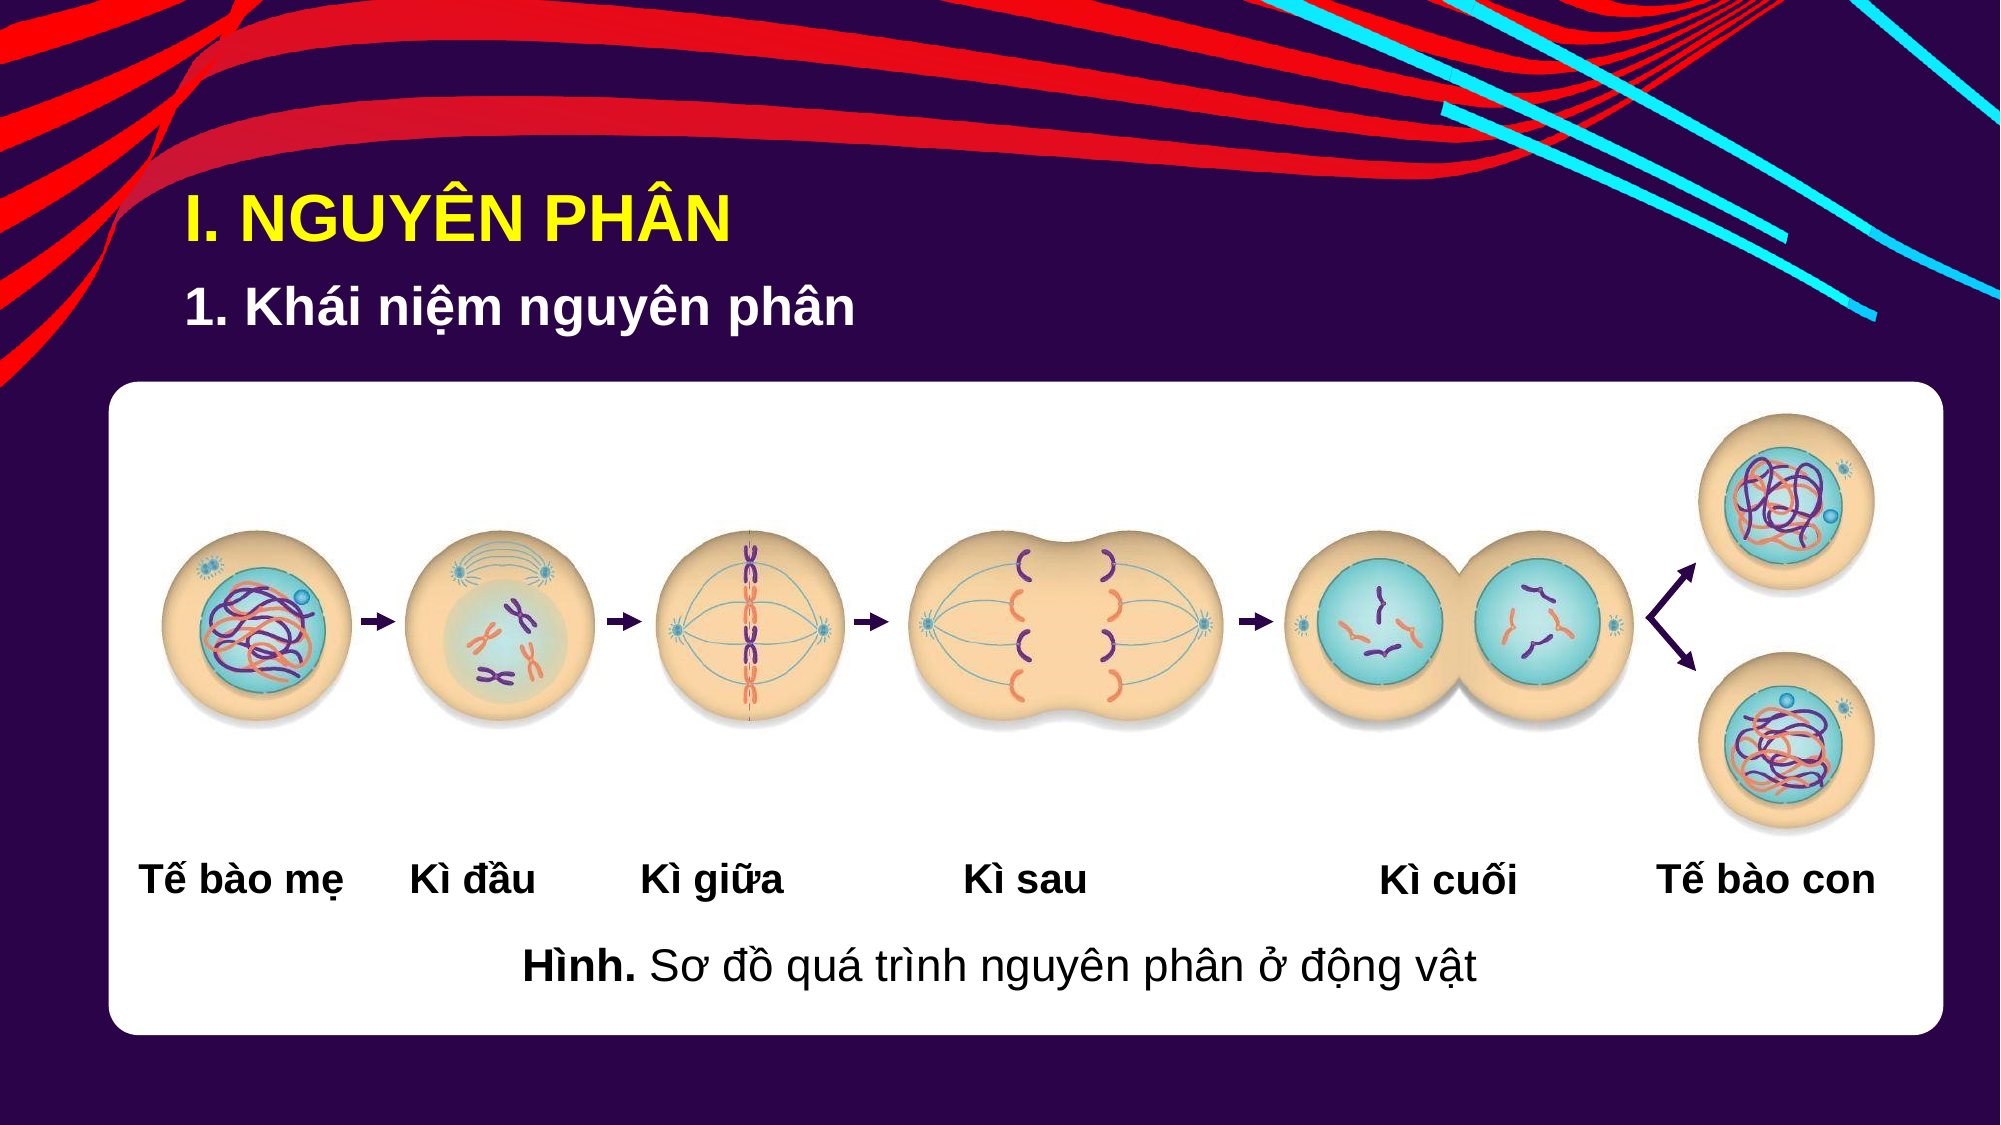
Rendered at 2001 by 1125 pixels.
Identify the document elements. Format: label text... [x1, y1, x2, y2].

picture [0, 0, 2000, 1125]
text_box 1. Khái niệm nguyên phân [169, 263, 1045, 344]
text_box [108, 381, 1944, 1036]
text_box I. NGUYÊN PHÂN [169, 167, 1045, 263]
